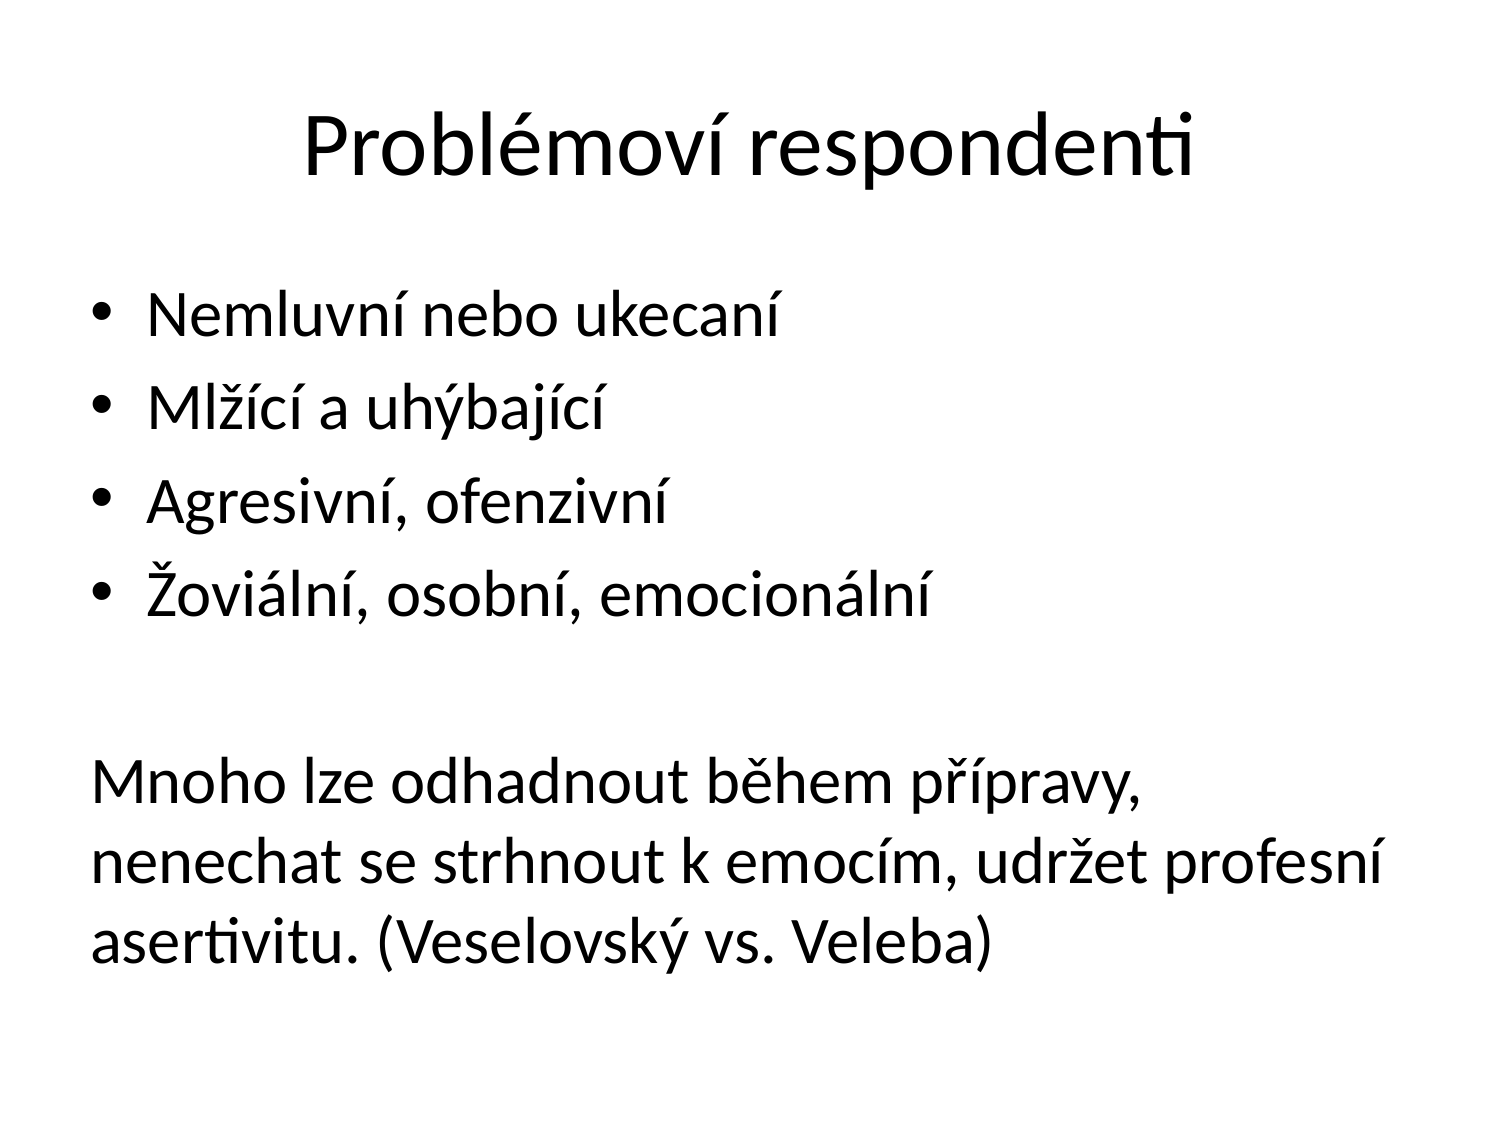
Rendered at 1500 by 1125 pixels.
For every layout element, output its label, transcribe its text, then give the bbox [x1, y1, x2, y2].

title Problémoví respondenti [75, 45, 1425, 233]
list Nemluvní nebo ukecaní Mlžící a uhýbající Agresivní, ofenzivní Žoviální, osobní, emocionální Mnoho lze odhadnout během přípravy, nenechat se strhnout k emocím, udržet profesní asertivitu. (Veselovský vs. Veleba) [75, 262, 1425, 1005]
